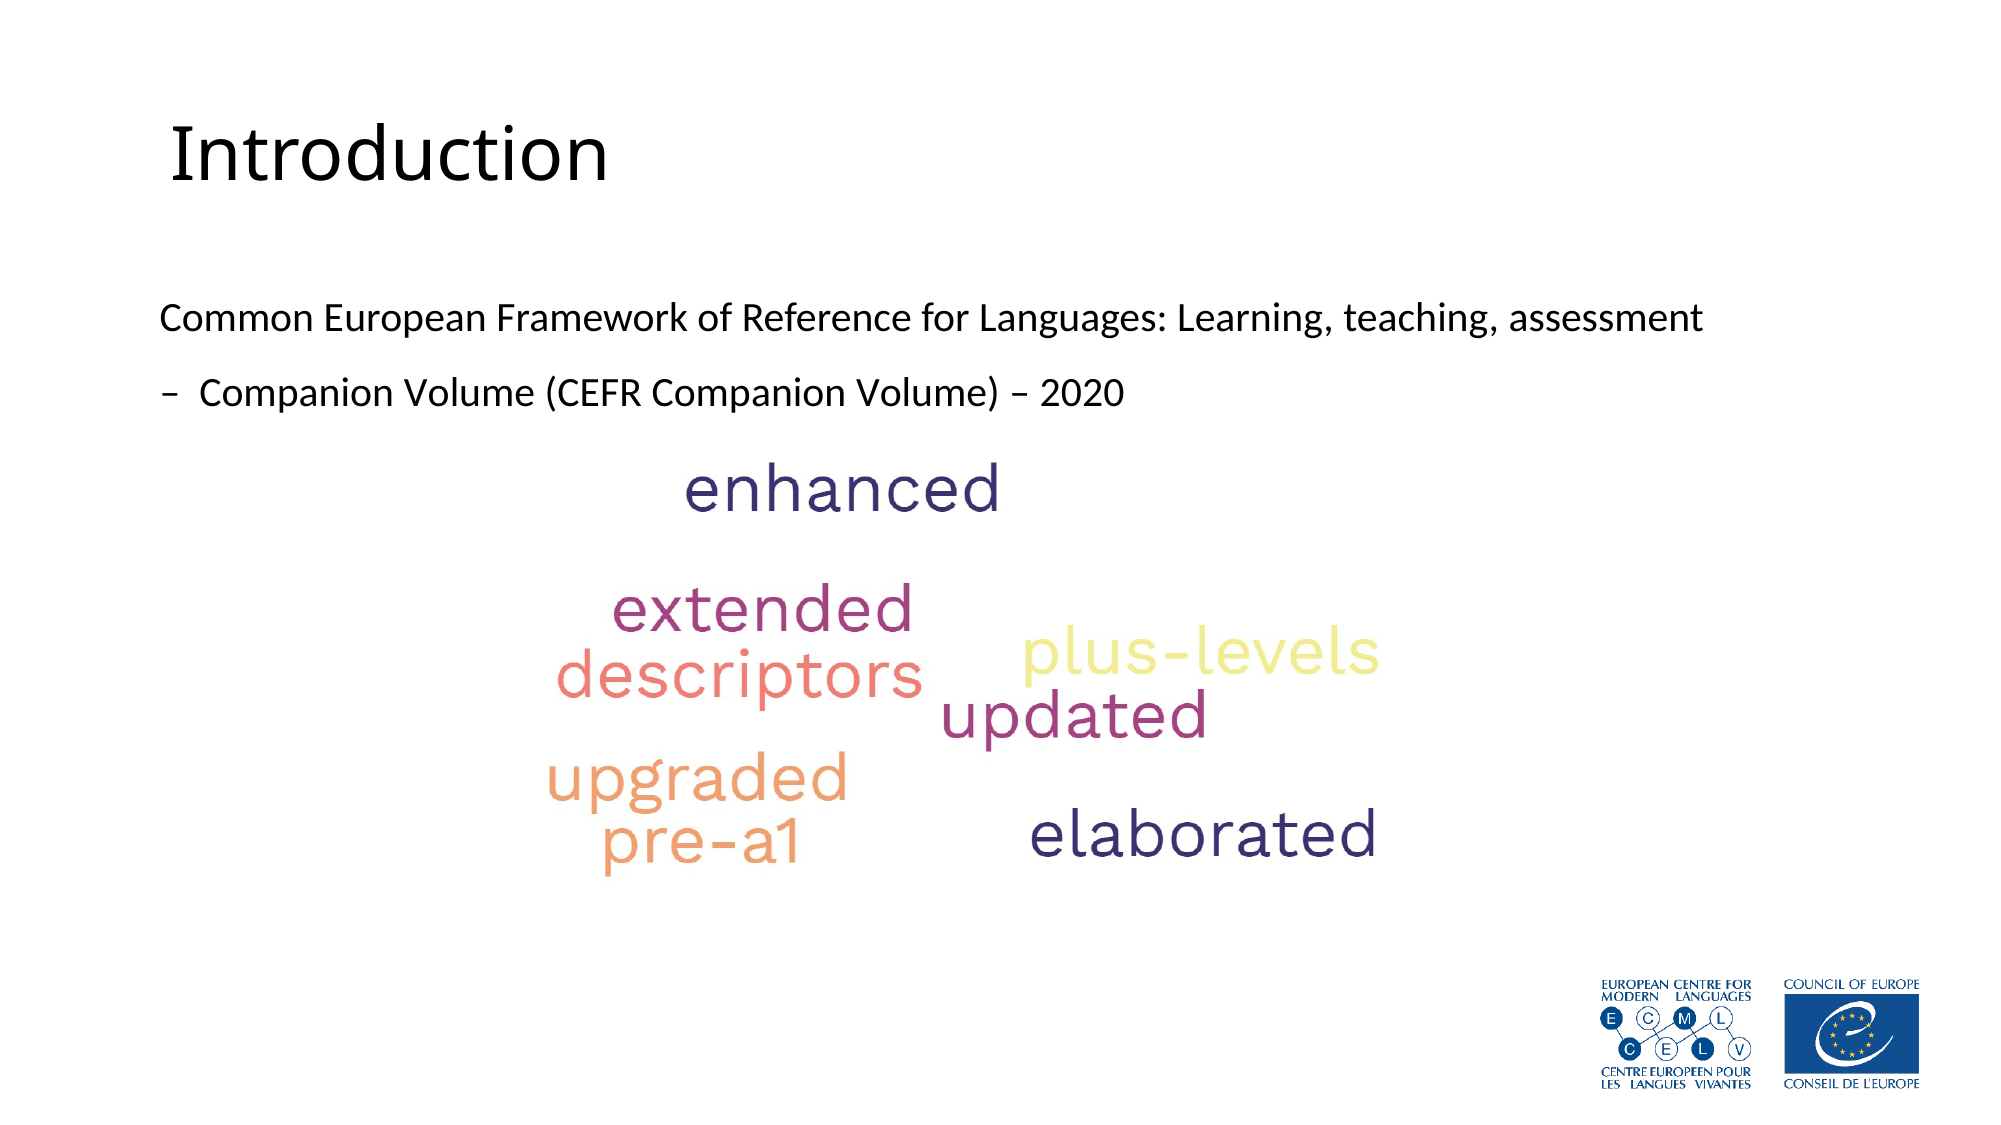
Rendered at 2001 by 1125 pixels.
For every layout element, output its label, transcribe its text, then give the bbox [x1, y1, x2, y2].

picture [442, 437, 1398, 902]
title Introduction [155, 69, 1750, 205]
subtitle Common European Framework of Reference for Languages: Learning, teaching, assessment – Companion Volume (CEFR Companion Volume) – 2020 [144, 257, 1750, 850]
picture [1599, 978, 1921, 1089]
